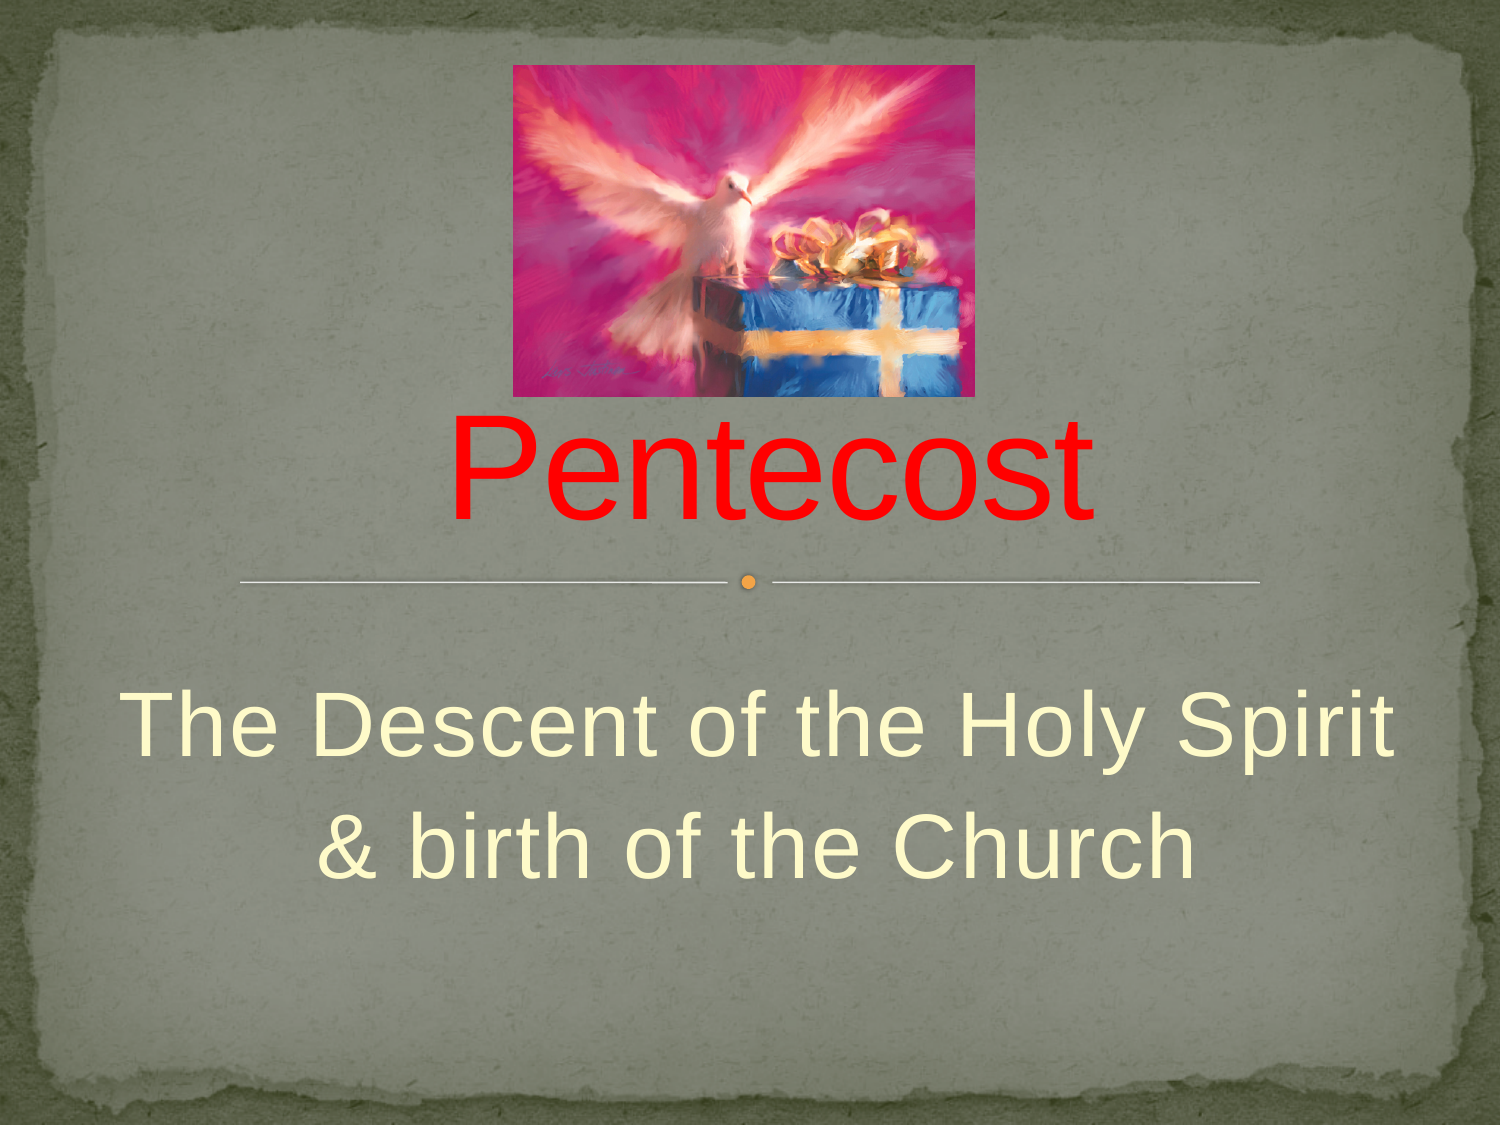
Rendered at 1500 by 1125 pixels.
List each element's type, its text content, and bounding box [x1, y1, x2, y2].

title Pentecost [100, 349, 1440, 557]
subtitle The Descent of the Holy Spirit & birth of the Church [76, 657, 1440, 845]
picture [513, 65, 975, 397]
